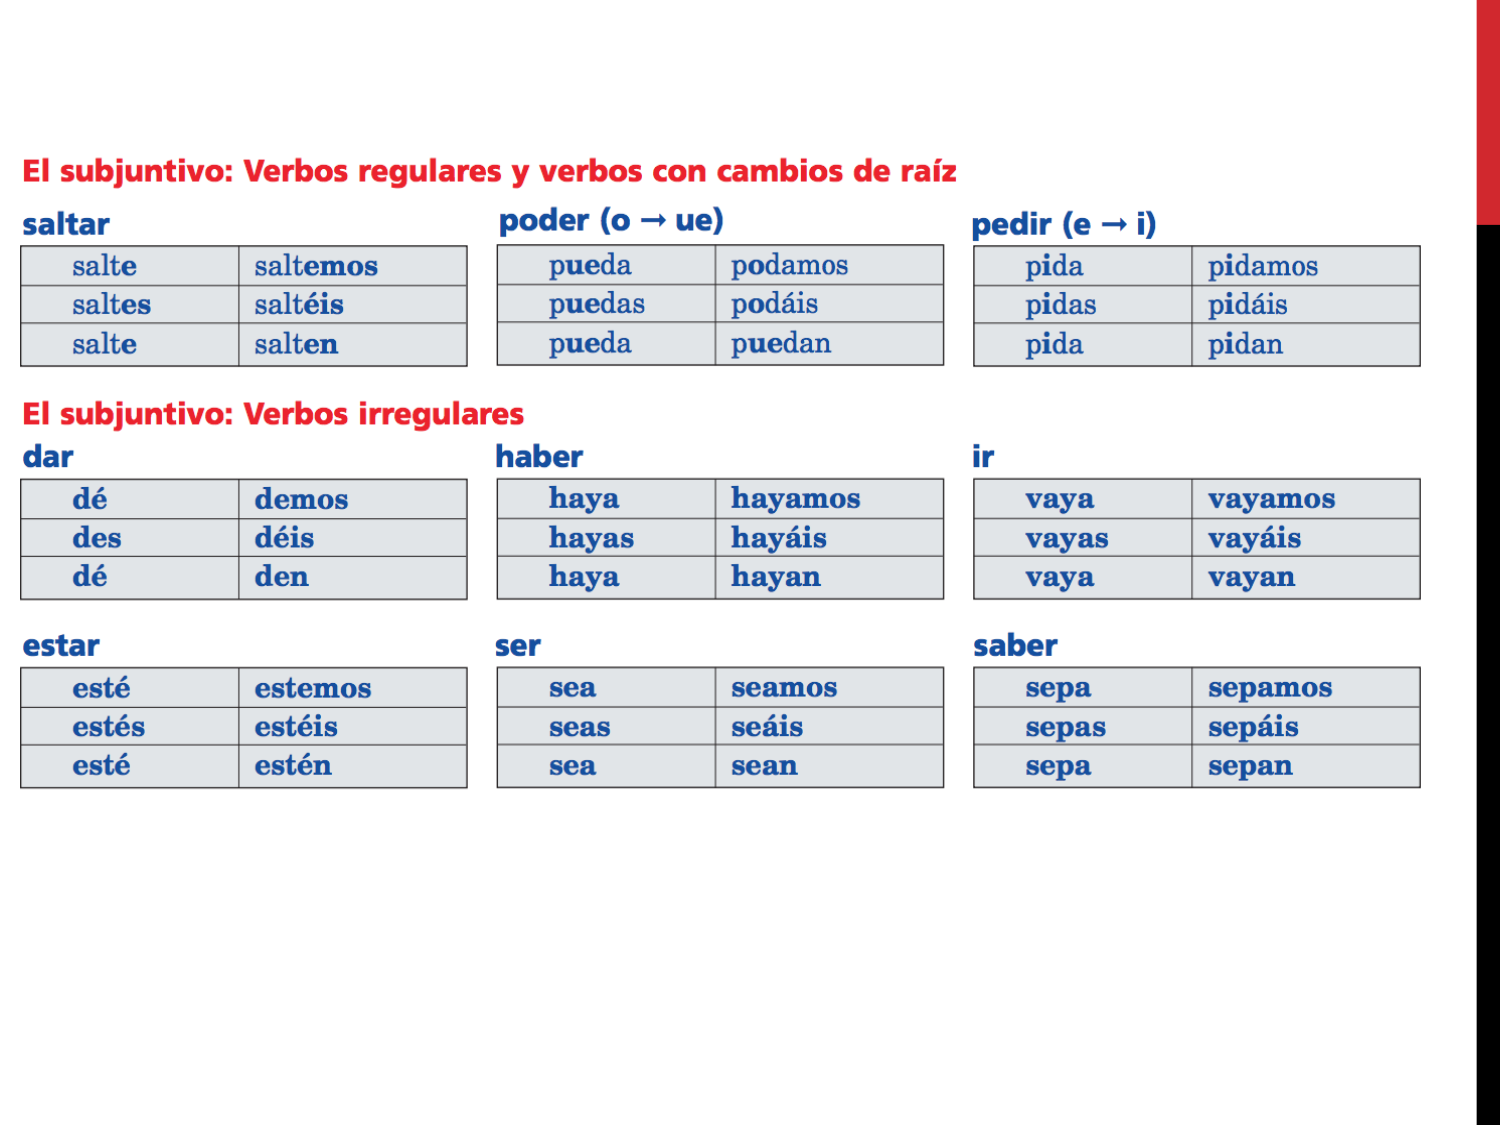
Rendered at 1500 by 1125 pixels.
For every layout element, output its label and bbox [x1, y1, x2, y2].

picture [9, 143, 1450, 831]
